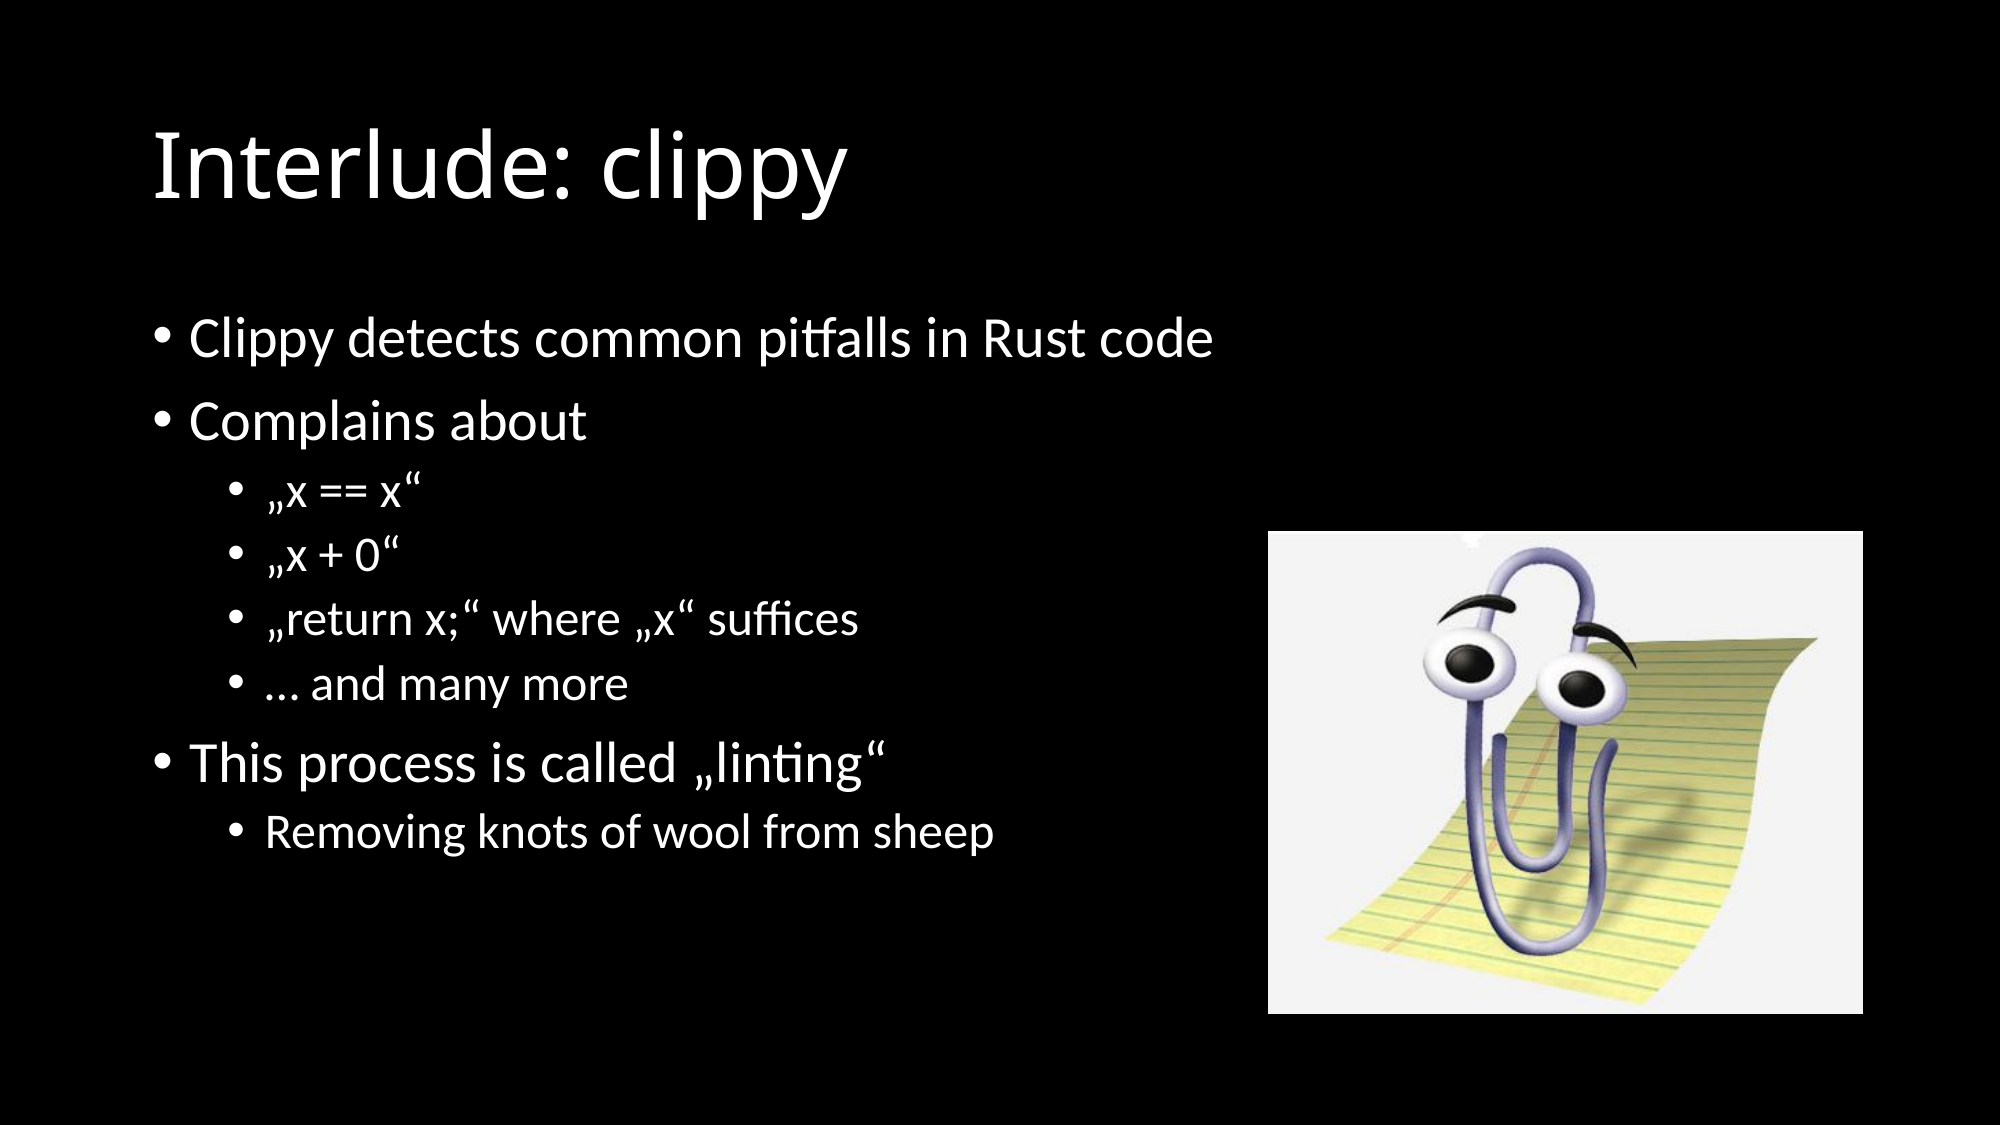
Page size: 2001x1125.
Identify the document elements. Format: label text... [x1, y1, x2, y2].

text_box Clippy detects common pitfalls in Rust code Complains about „x == x“ „x + 0“ „return x;“ where „x“ suffices … and many more This process is called „linting“ Removing knots of wool from sheep [137, 299, 1863, 1014]
text_box Interlude: clippy [137, 59, 1863, 278]
picture [1268, 531, 1863, 1014]
